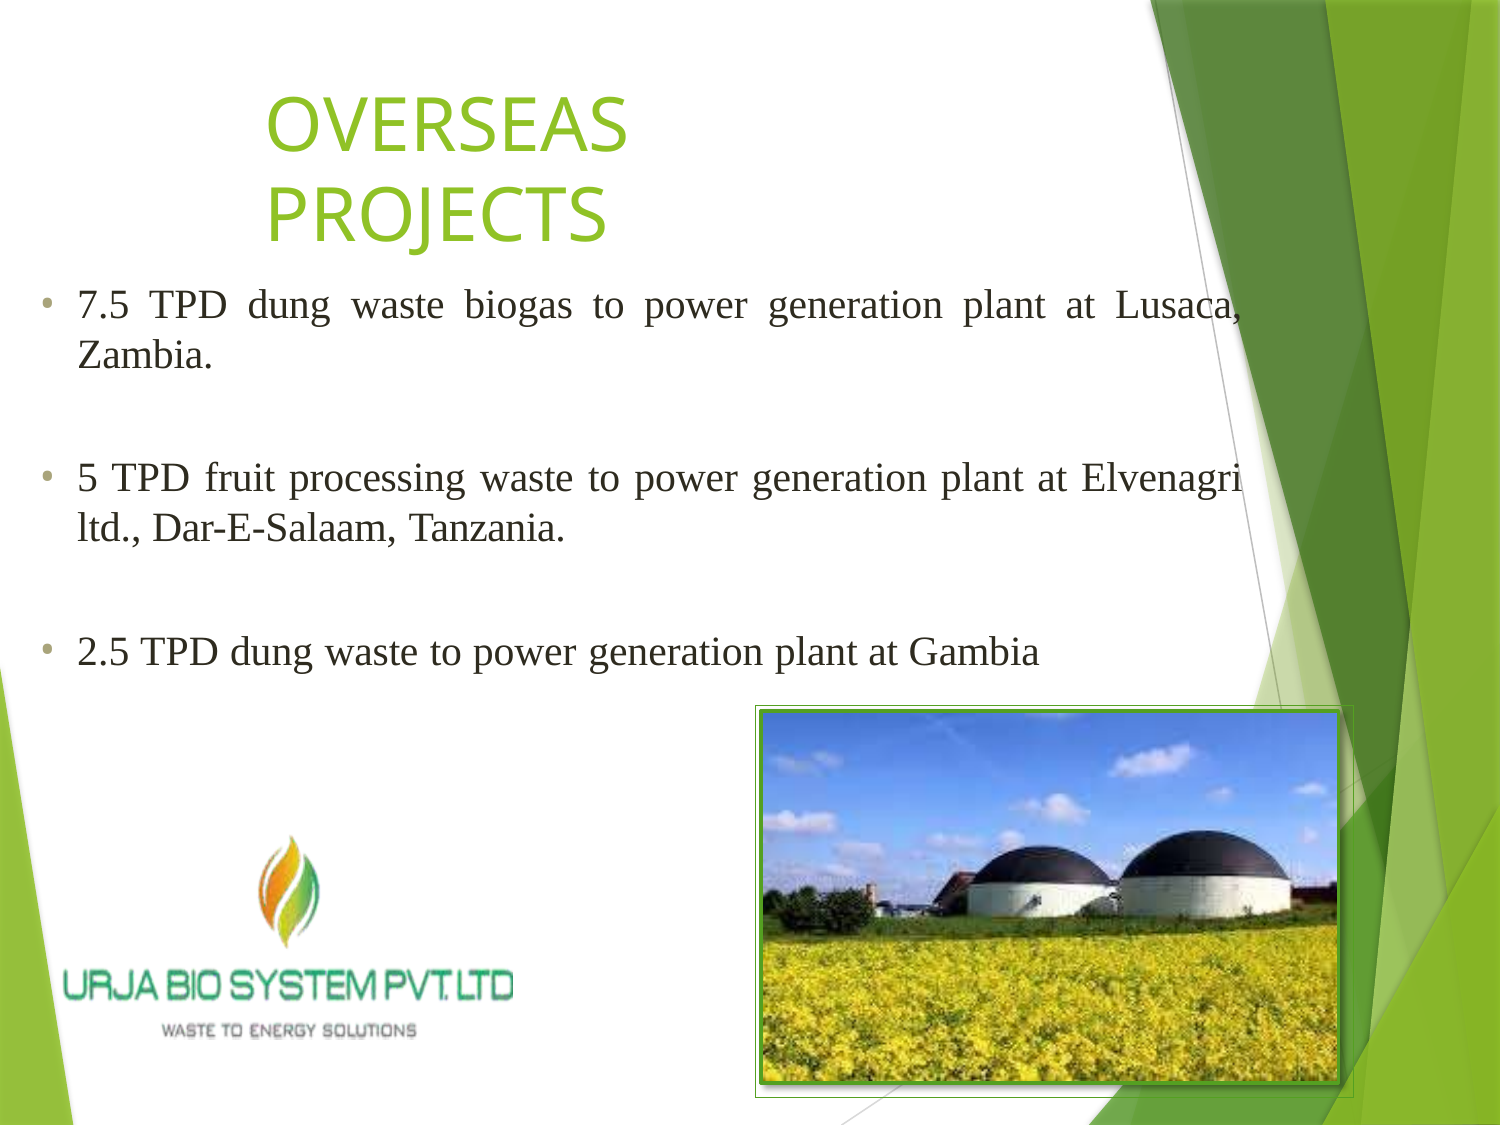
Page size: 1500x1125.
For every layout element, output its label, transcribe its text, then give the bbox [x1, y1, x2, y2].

title OVERSEAS PROJECTS [263, 74, 952, 265]
text_box 7.5 TPD dung waste biogas to power generation plant at Lusaca, Zambia. 5 TPD fruit processing waste to power generation plant at Elvenagri ltd., Dar-E-Salaam, Tanzania. 2.5 TPD dung waste to power generation plant at Gambia [37, 275, 1243, 674]
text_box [754, 704, 1354, 1099]
picture [61, 833, 513, 1041]
